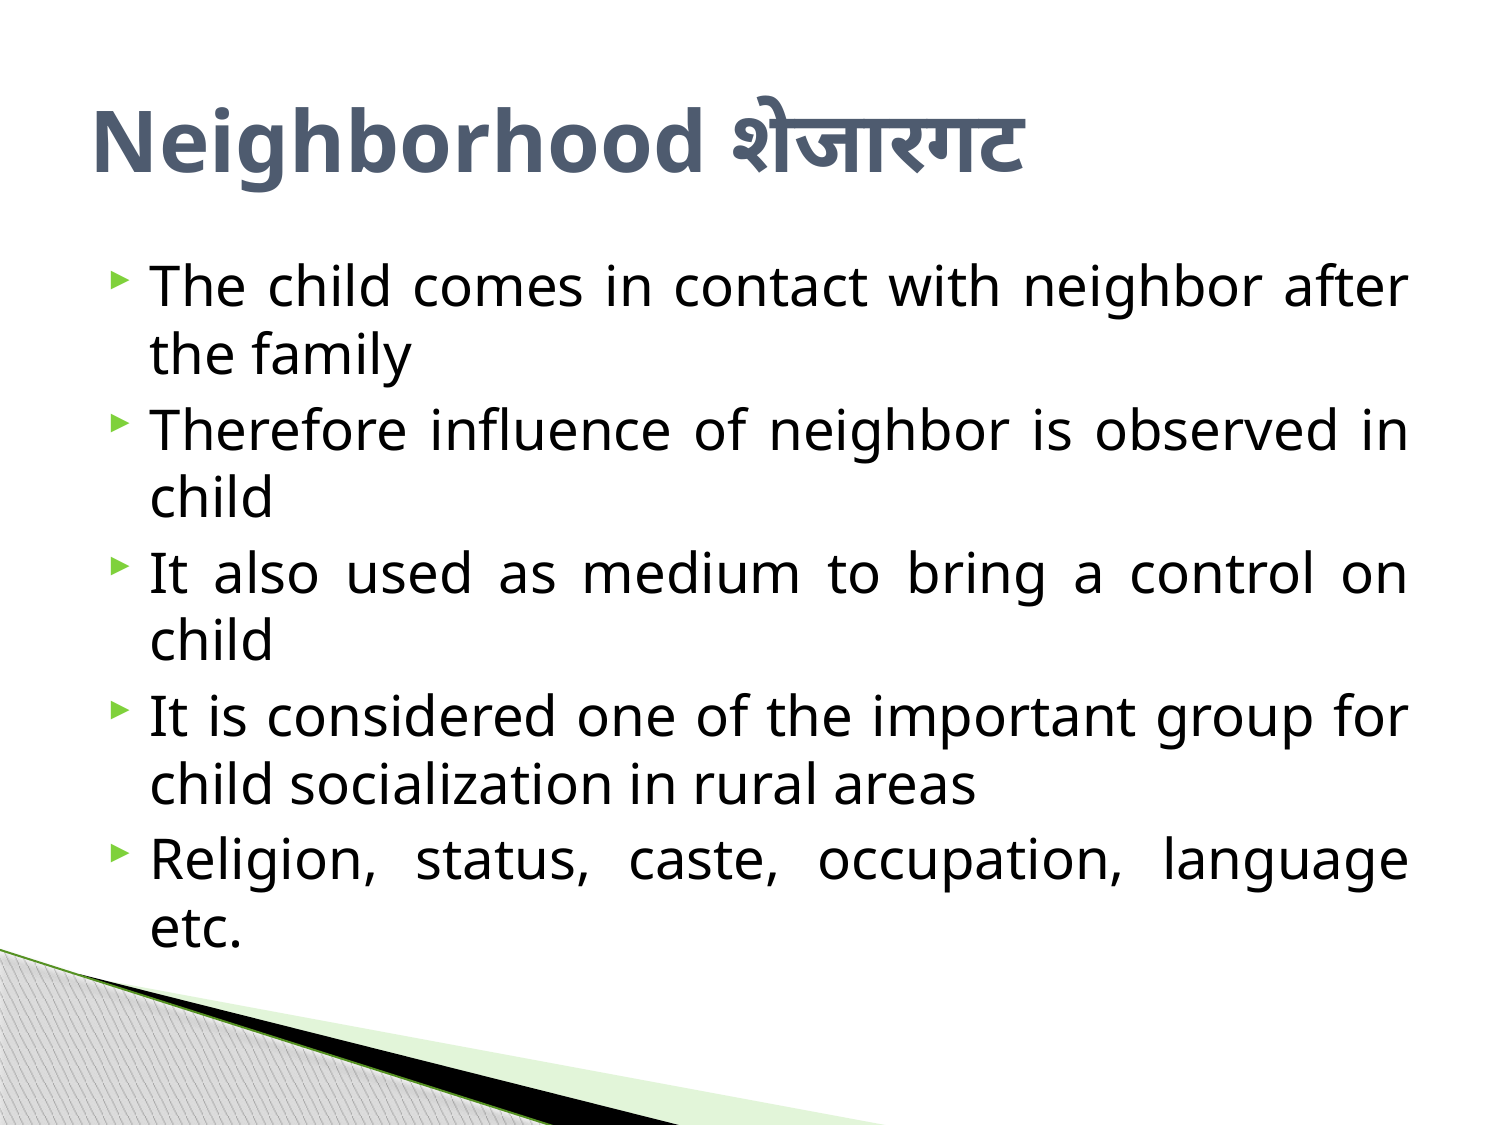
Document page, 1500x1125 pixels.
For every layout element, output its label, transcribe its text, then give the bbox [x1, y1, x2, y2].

title Neighborhood शेजारगट [75, 45, 1425, 233]
list The child comes in contact with neighbor after the family Therefore influence of neighbor is observed in child It also used as medium to bring a control on child It is considered one of the important group for child socialization in rural areas Religion, status, caste, occupation, language etc. [75, 243, 1425, 986]
